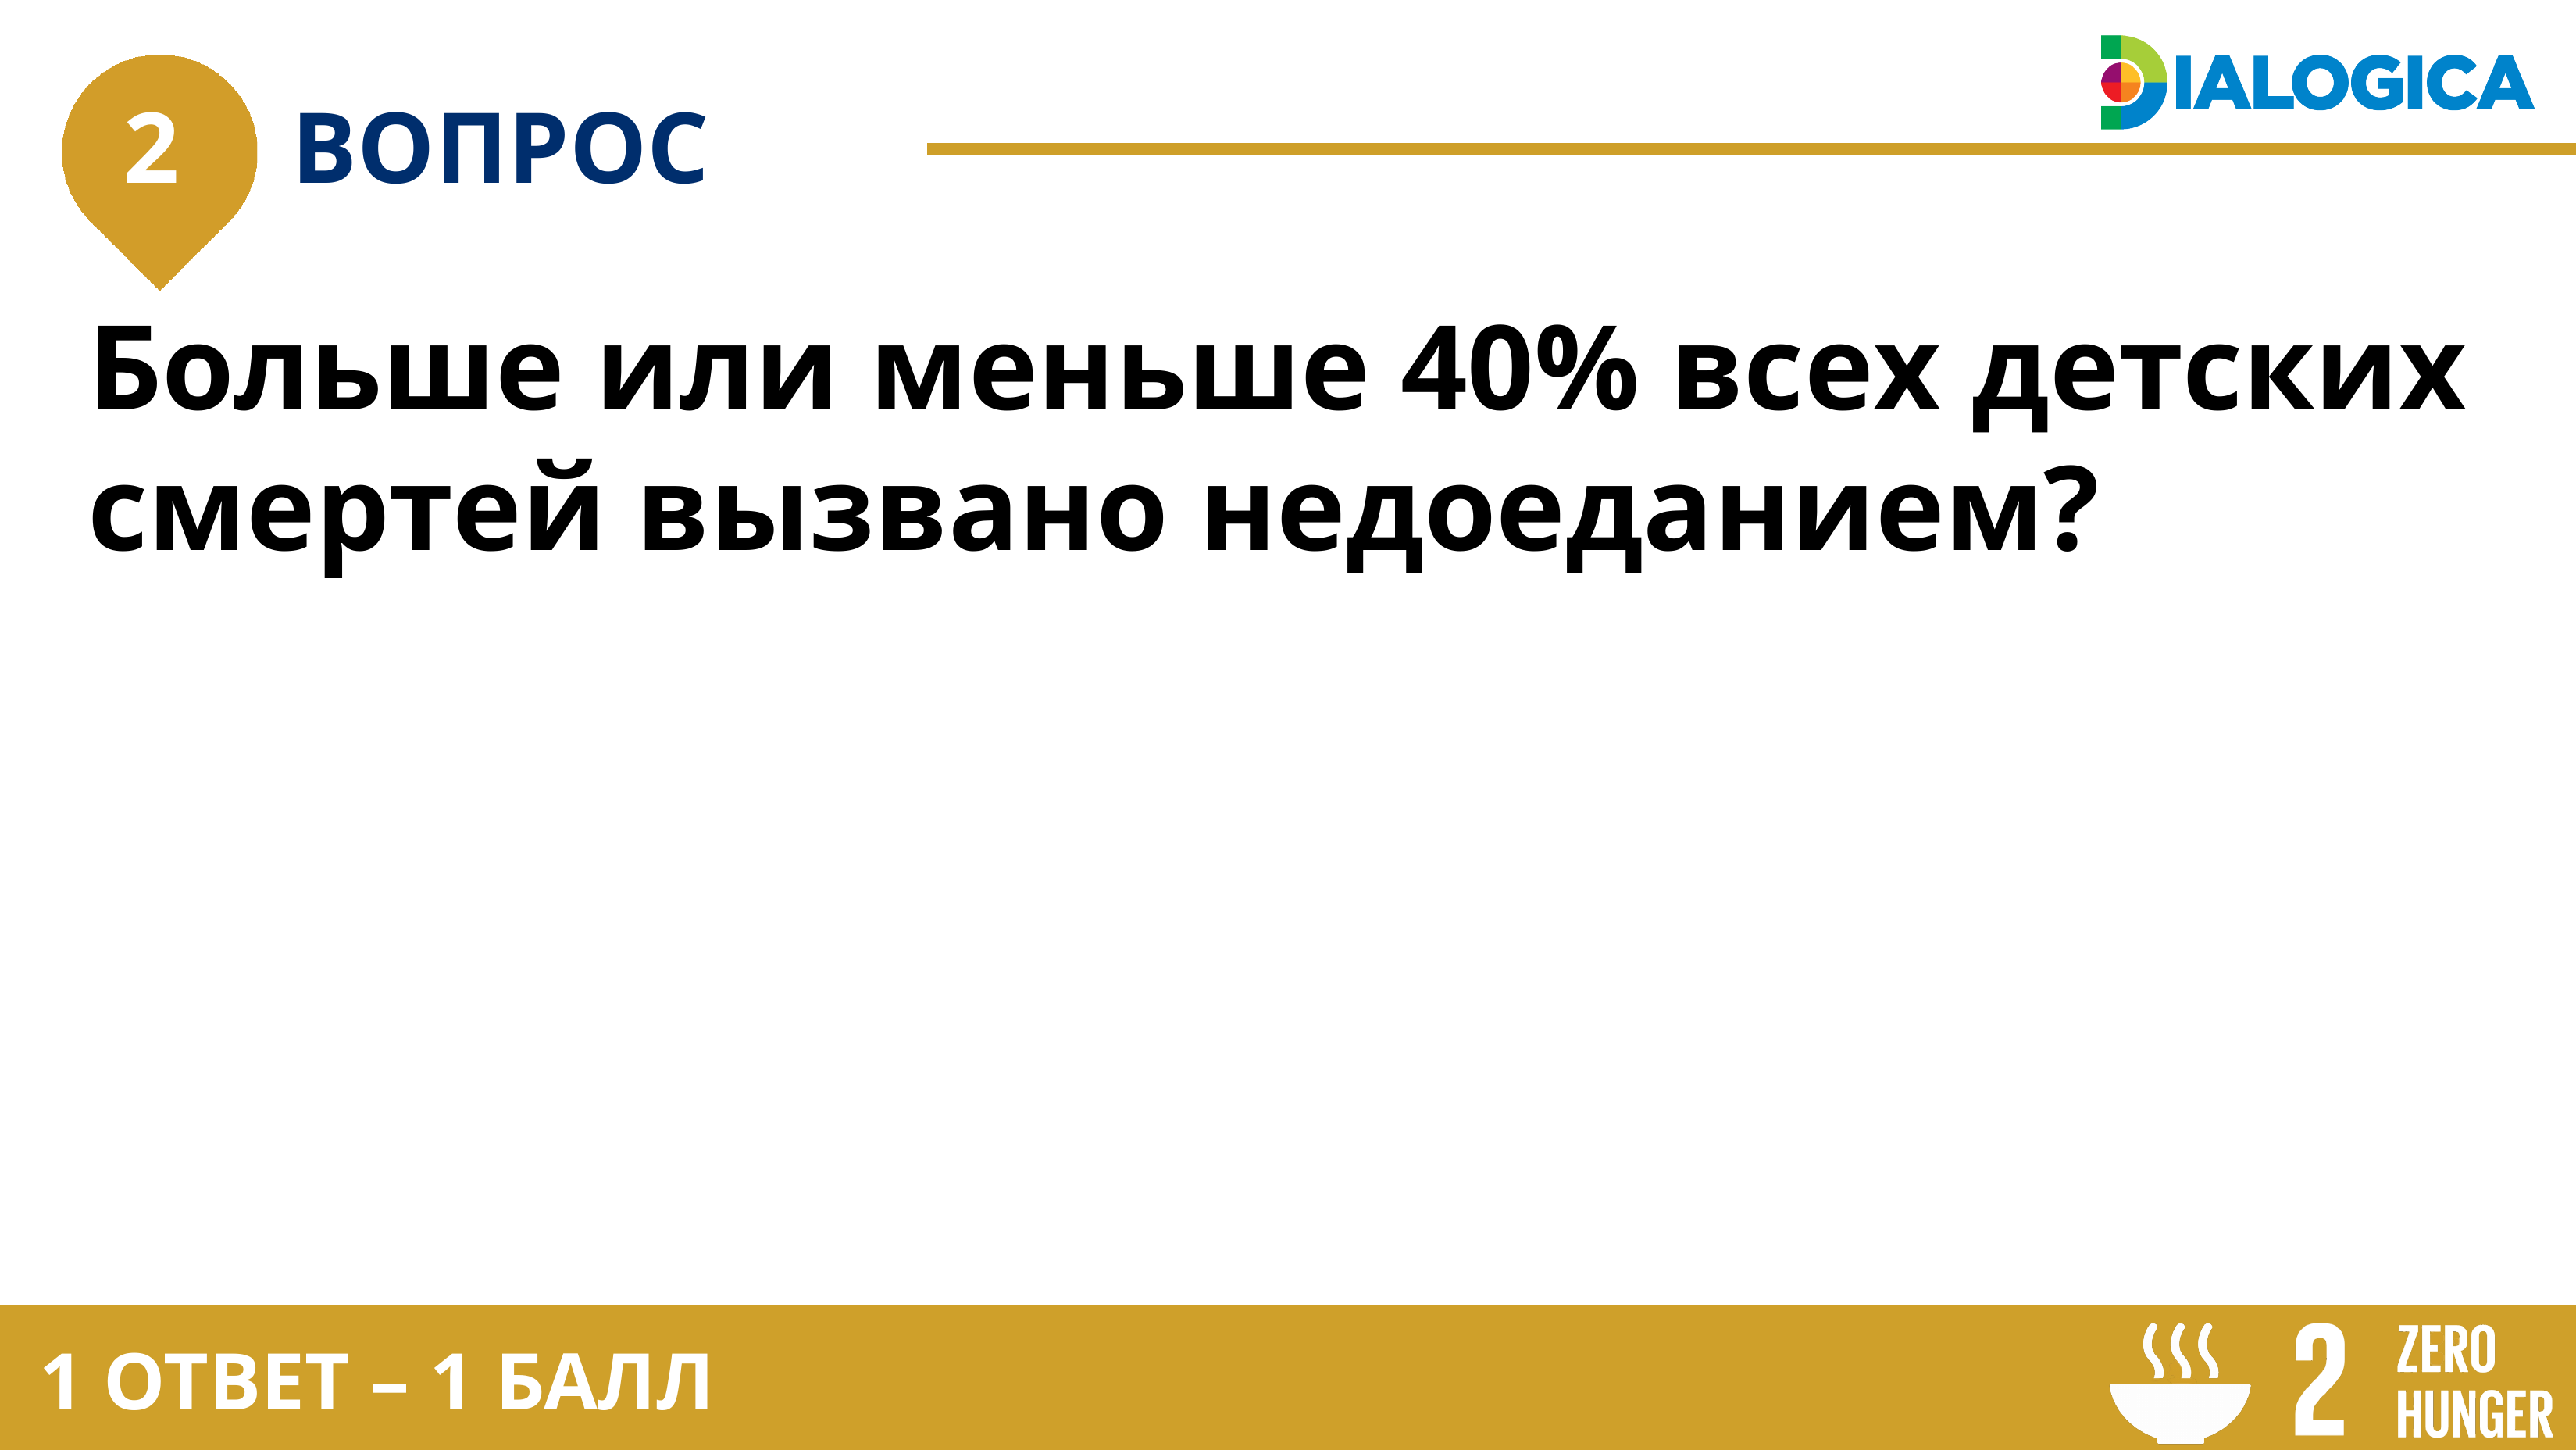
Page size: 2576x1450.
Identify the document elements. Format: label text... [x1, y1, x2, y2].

picture [2101, 35, 2536, 130]
picture [62, 53, 258, 291]
picture [0, 1305, 2576, 1450]
list Больше или меньше 40% всех детских смертей вызвано недоеданием? [58, 291, 2478, 1302]
title 2 ВОПРОС [262, 84, 951, 216]
picture [926, 143, 2576, 155]
